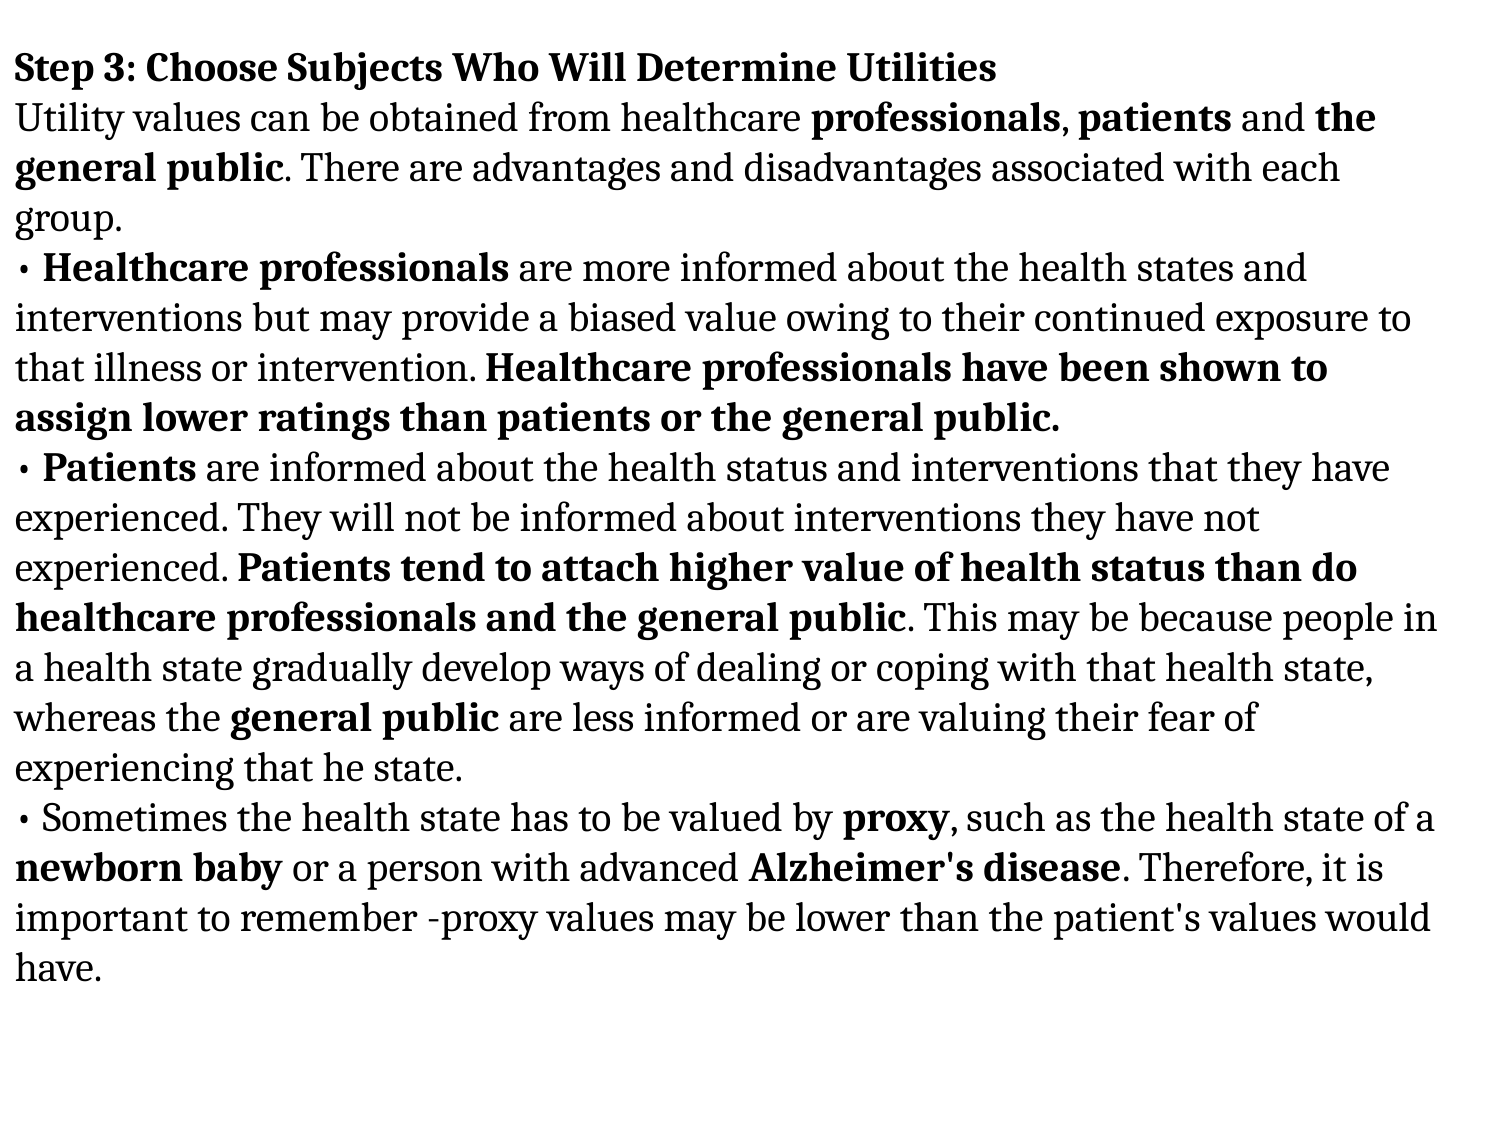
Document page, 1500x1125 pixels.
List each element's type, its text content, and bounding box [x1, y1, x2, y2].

text_box Step 3: Choose Subjects Who Will Determine Utilities Utility values can be obtained from healthcare professionals, patients and the general public. There are advantages and disadvantages associated with each group. • Healthcare professionals are more informed about the health states and interventions but may provide a biased value owing to their continued exposure to that illness or intervention. Healthcare professionals have been shown to assign lower ratings than patients or the general public. • Patients are informed about the health status and interventions that they have experienced. They will not be informed about interventions they have not experienced. Patients tend to attach higher value of health status than do healthcare professionals and the general public. This may be because people in a health state gradually develop ways of dealing or coping with that health state, whereas the general public are less informed or are valuing their fear of experiencing that he state. • Sometimes the health state has to be valued by proxy, such as the health state of a newborn baby or a person with advanced Alzheimer's disease. Therefore, it is important to remember -proxy values may be lower than the patient's values would have. [0, 32, 1463, 1048]
